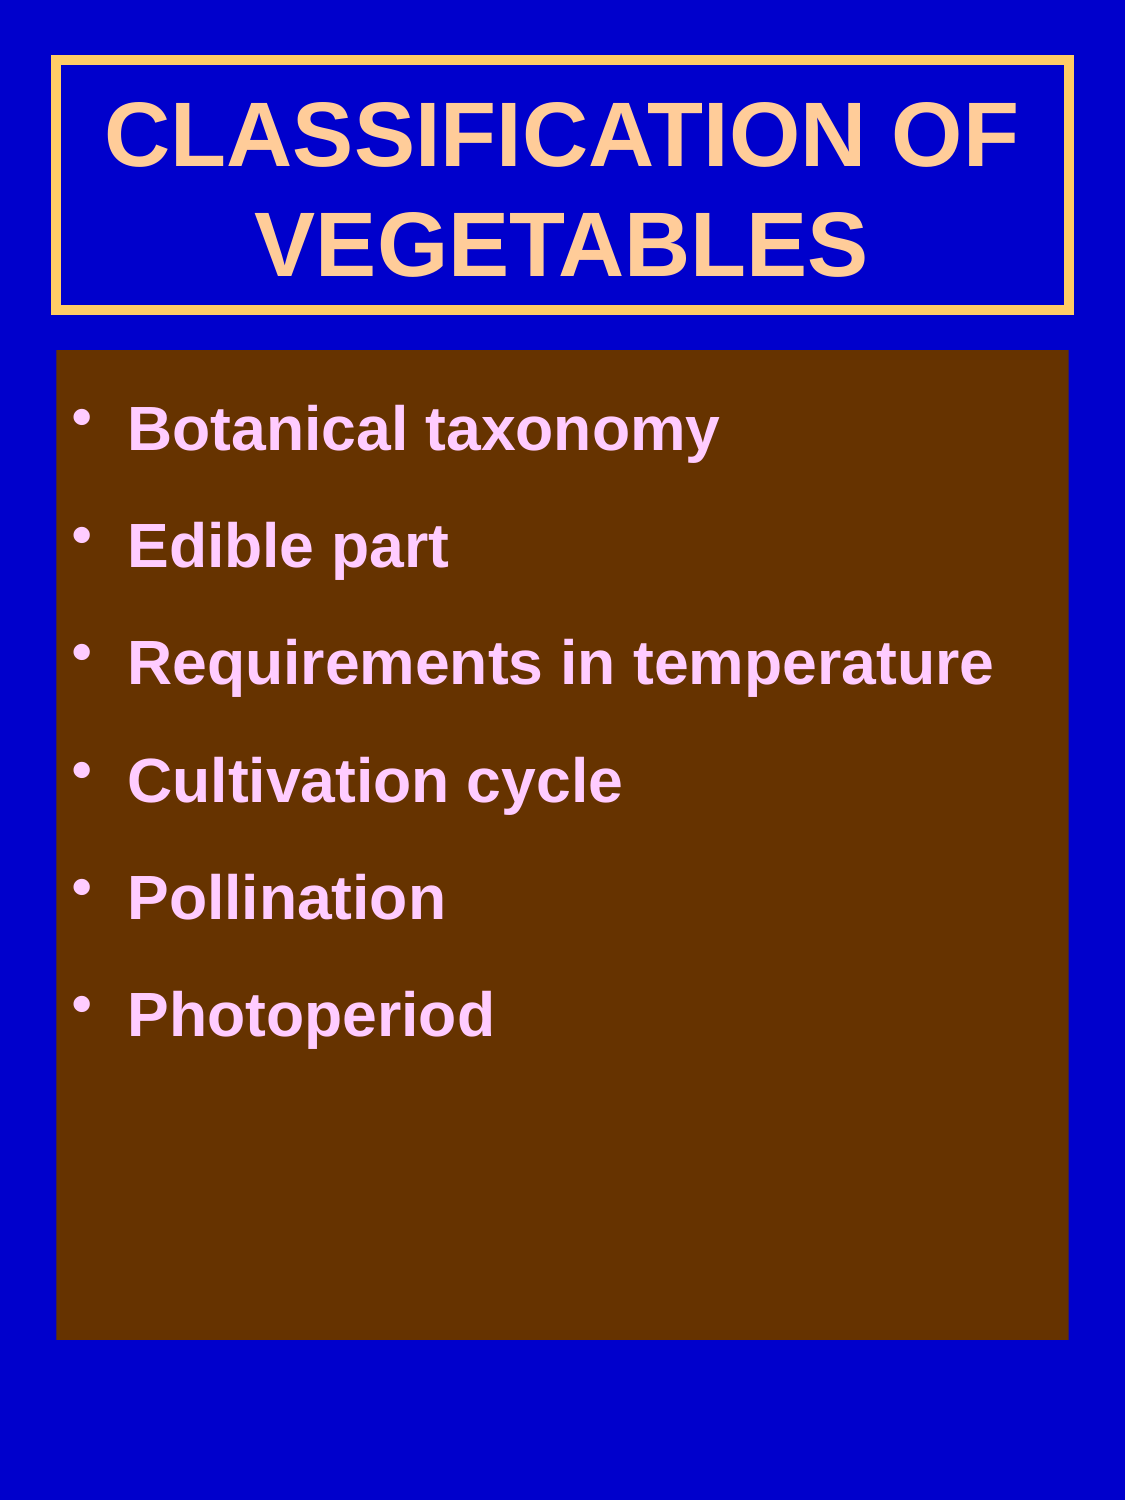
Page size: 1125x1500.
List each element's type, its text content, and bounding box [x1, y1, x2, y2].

title CLASSIFICATION OF VEGETABLES [56, 59, 1069, 311]
list Botanical taxonomy Edible part Requirements in temperature Cultivation cycle Pollination Photoperiod [56, 349, 1069, 1341]
